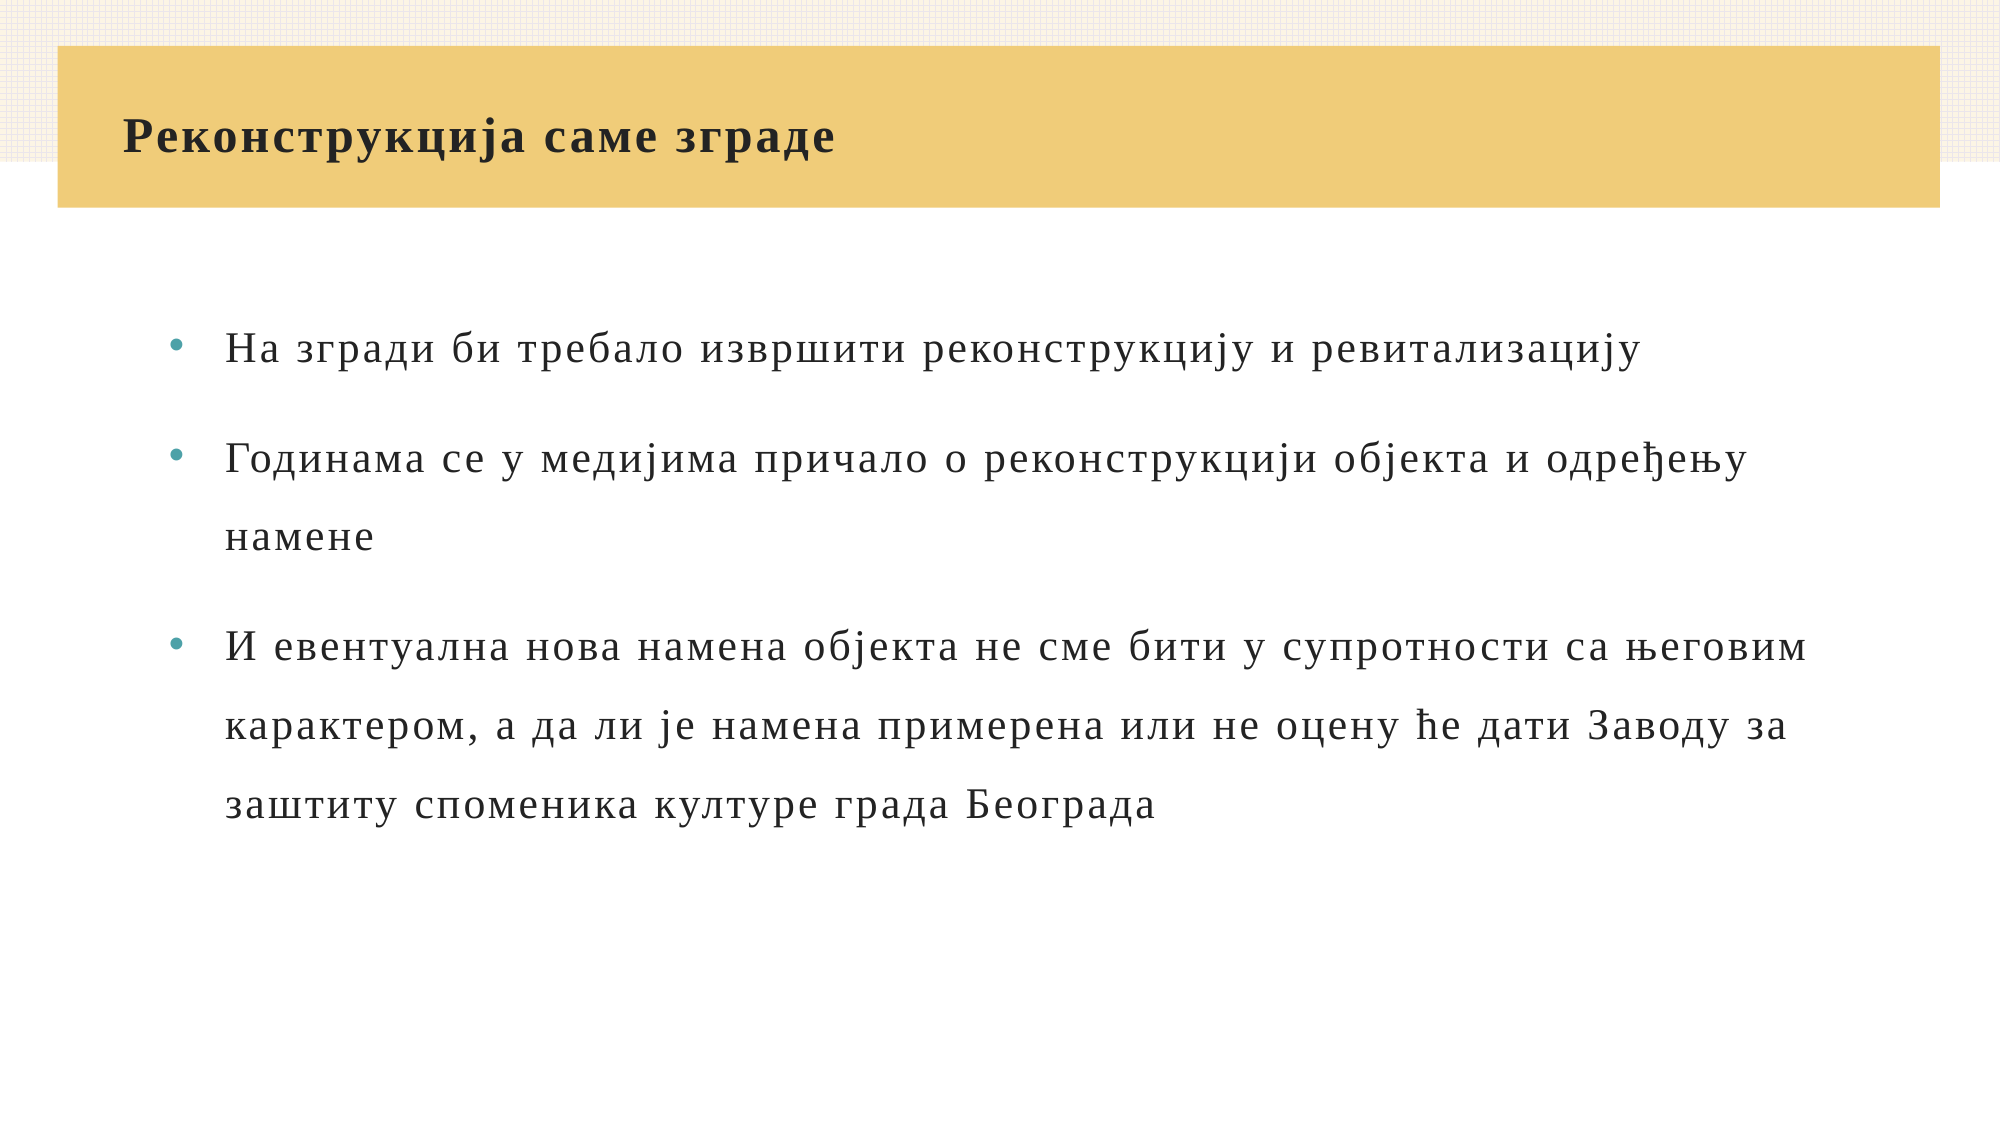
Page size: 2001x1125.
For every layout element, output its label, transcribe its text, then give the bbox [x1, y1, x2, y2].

list На згради би требало извршити реконструкцију и ревитализацију Годинама се у медијима причало о реконструкцији објекта и одређењу намене И евентуална нова намена објекта не сме бити у супротности са његовим карактером, а да ли је намена примерена или не оцену ће дати Заводу за заштиту споменика културе града Београда [153, 284, 1847, 987]
title Реконструкција саме зграде [104, 78, 1894, 192]
